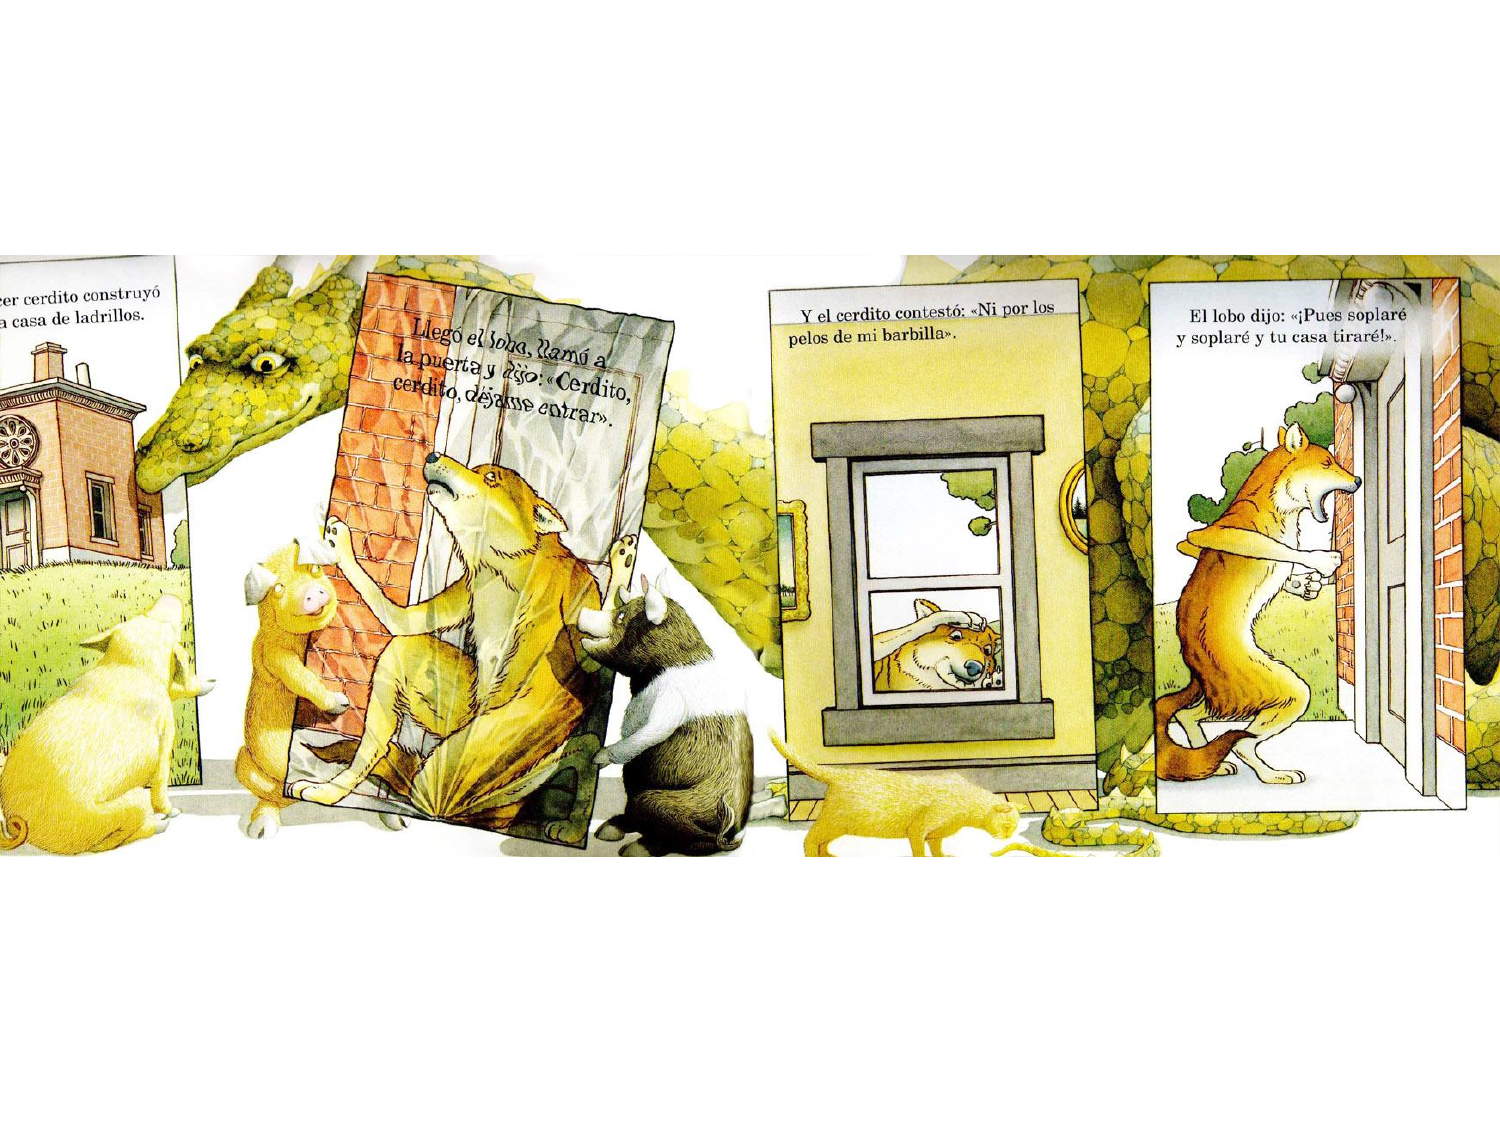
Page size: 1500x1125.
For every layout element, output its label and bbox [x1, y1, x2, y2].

picture [0, 255, 1500, 858]
